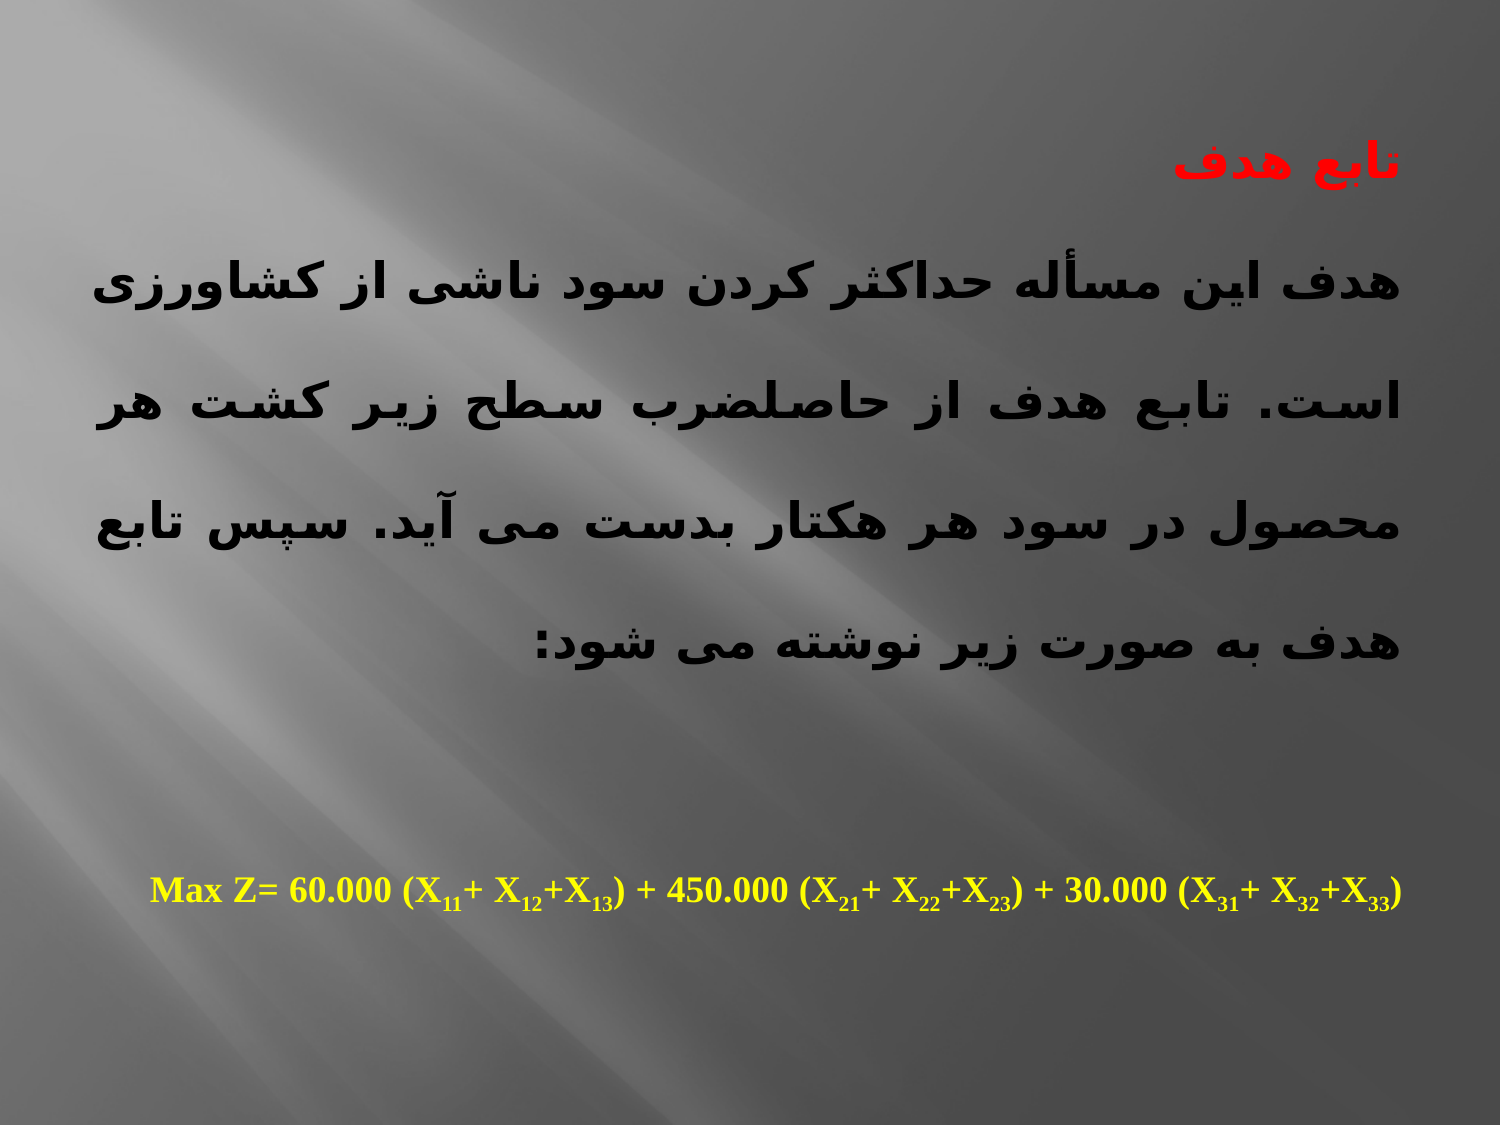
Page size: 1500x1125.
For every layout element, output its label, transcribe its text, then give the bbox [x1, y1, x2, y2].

text_box تابع هدف هدف این مسأله حداکثر کردن سود ناشی از کشاورزی است. تابع هدف از حاصلضرب سطح زیر کشت هر محصول در سود هر هکتار بدست می آید. سپس تابع هدف به صورت زیر نوشته می شود: Max Z= 60.000 (X11+ X12+X13) + 450.000 (X21+ X22+X23) + 30.000 (X31+ X32+X33) [76, 61, 1418, 1044]
